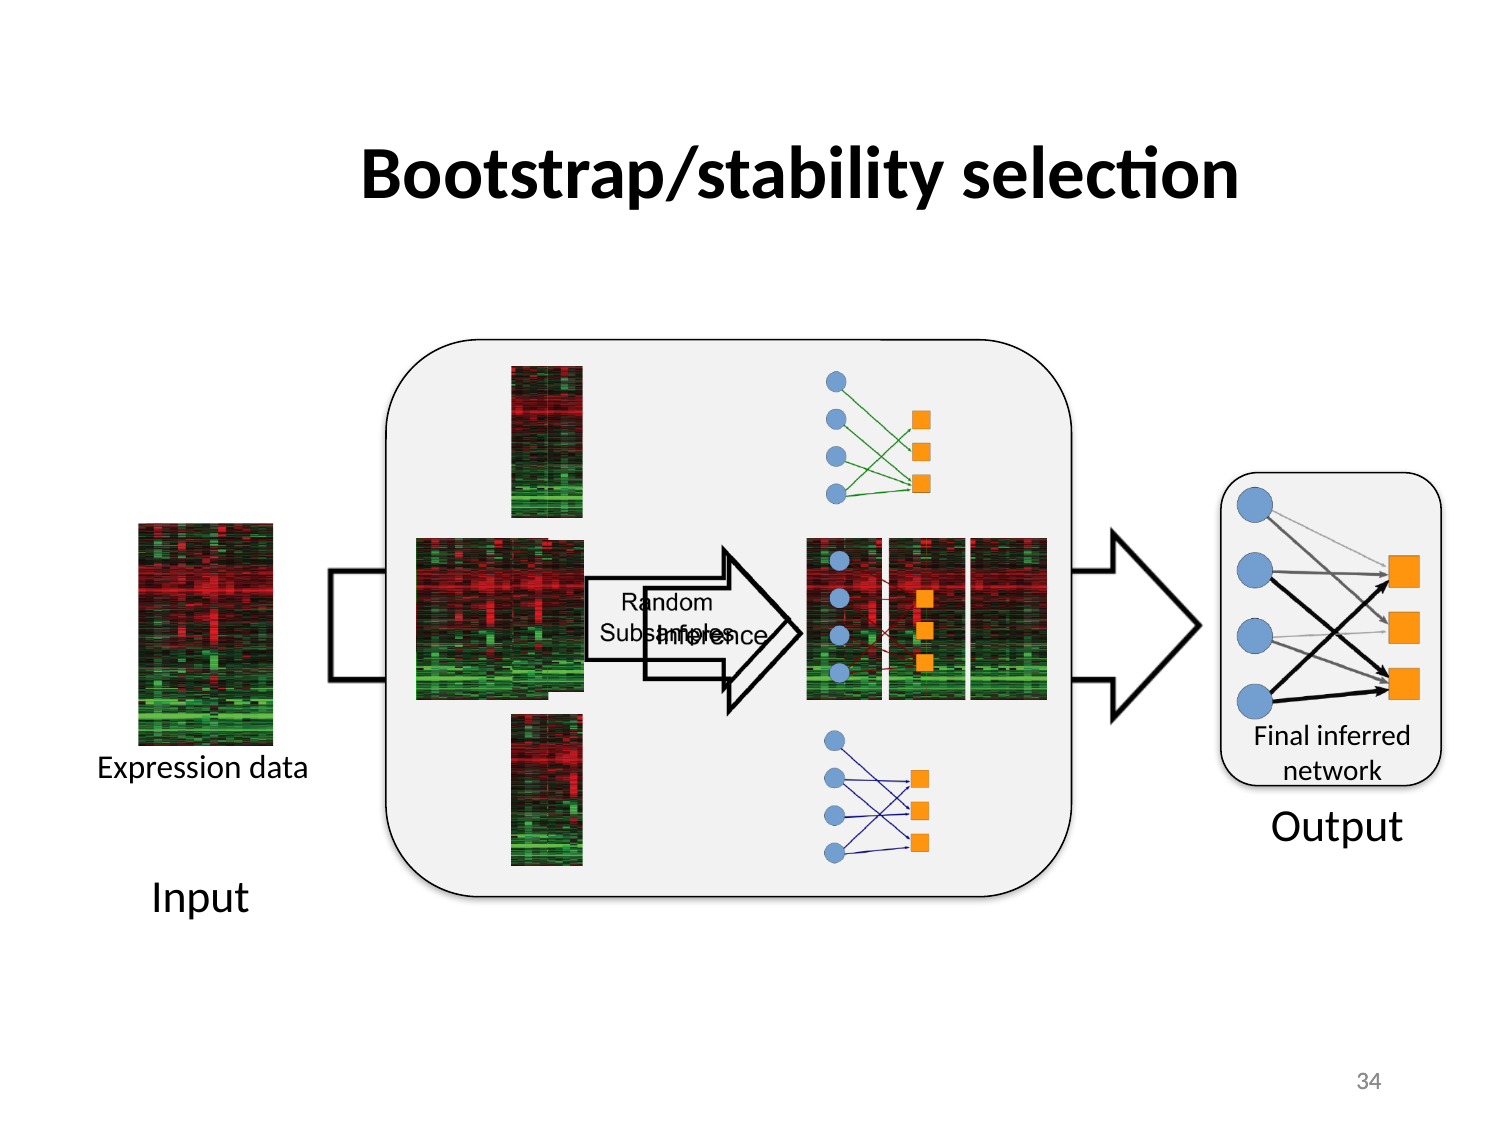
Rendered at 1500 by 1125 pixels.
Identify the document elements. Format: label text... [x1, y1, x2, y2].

text_box 34 [1140, 1056, 1397, 1103]
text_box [512, 540, 585, 692]
text_box Output [1256, 794, 1419, 859]
picture [817, 367, 941, 516]
picture [991, 501, 1213, 757]
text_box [416, 538, 818, 701]
picture [819, 539, 946, 693]
picture [622, 544, 815, 724]
title Bootstrap/stability selection [103, 59, 1500, 278]
text_box Input [136, 859, 265, 929]
text_box Expression data [82, 738, 324, 793]
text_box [1220, 471, 1442, 786]
picture [137, 522, 274, 746]
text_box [511, 366, 583, 518]
text_box [385, 709, 1073, 898]
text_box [510, 714, 583, 866]
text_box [945, 538, 1047, 701]
picture [818, 716, 943, 876]
picture [310, 501, 532, 757]
text_box [385, 338, 1073, 536]
